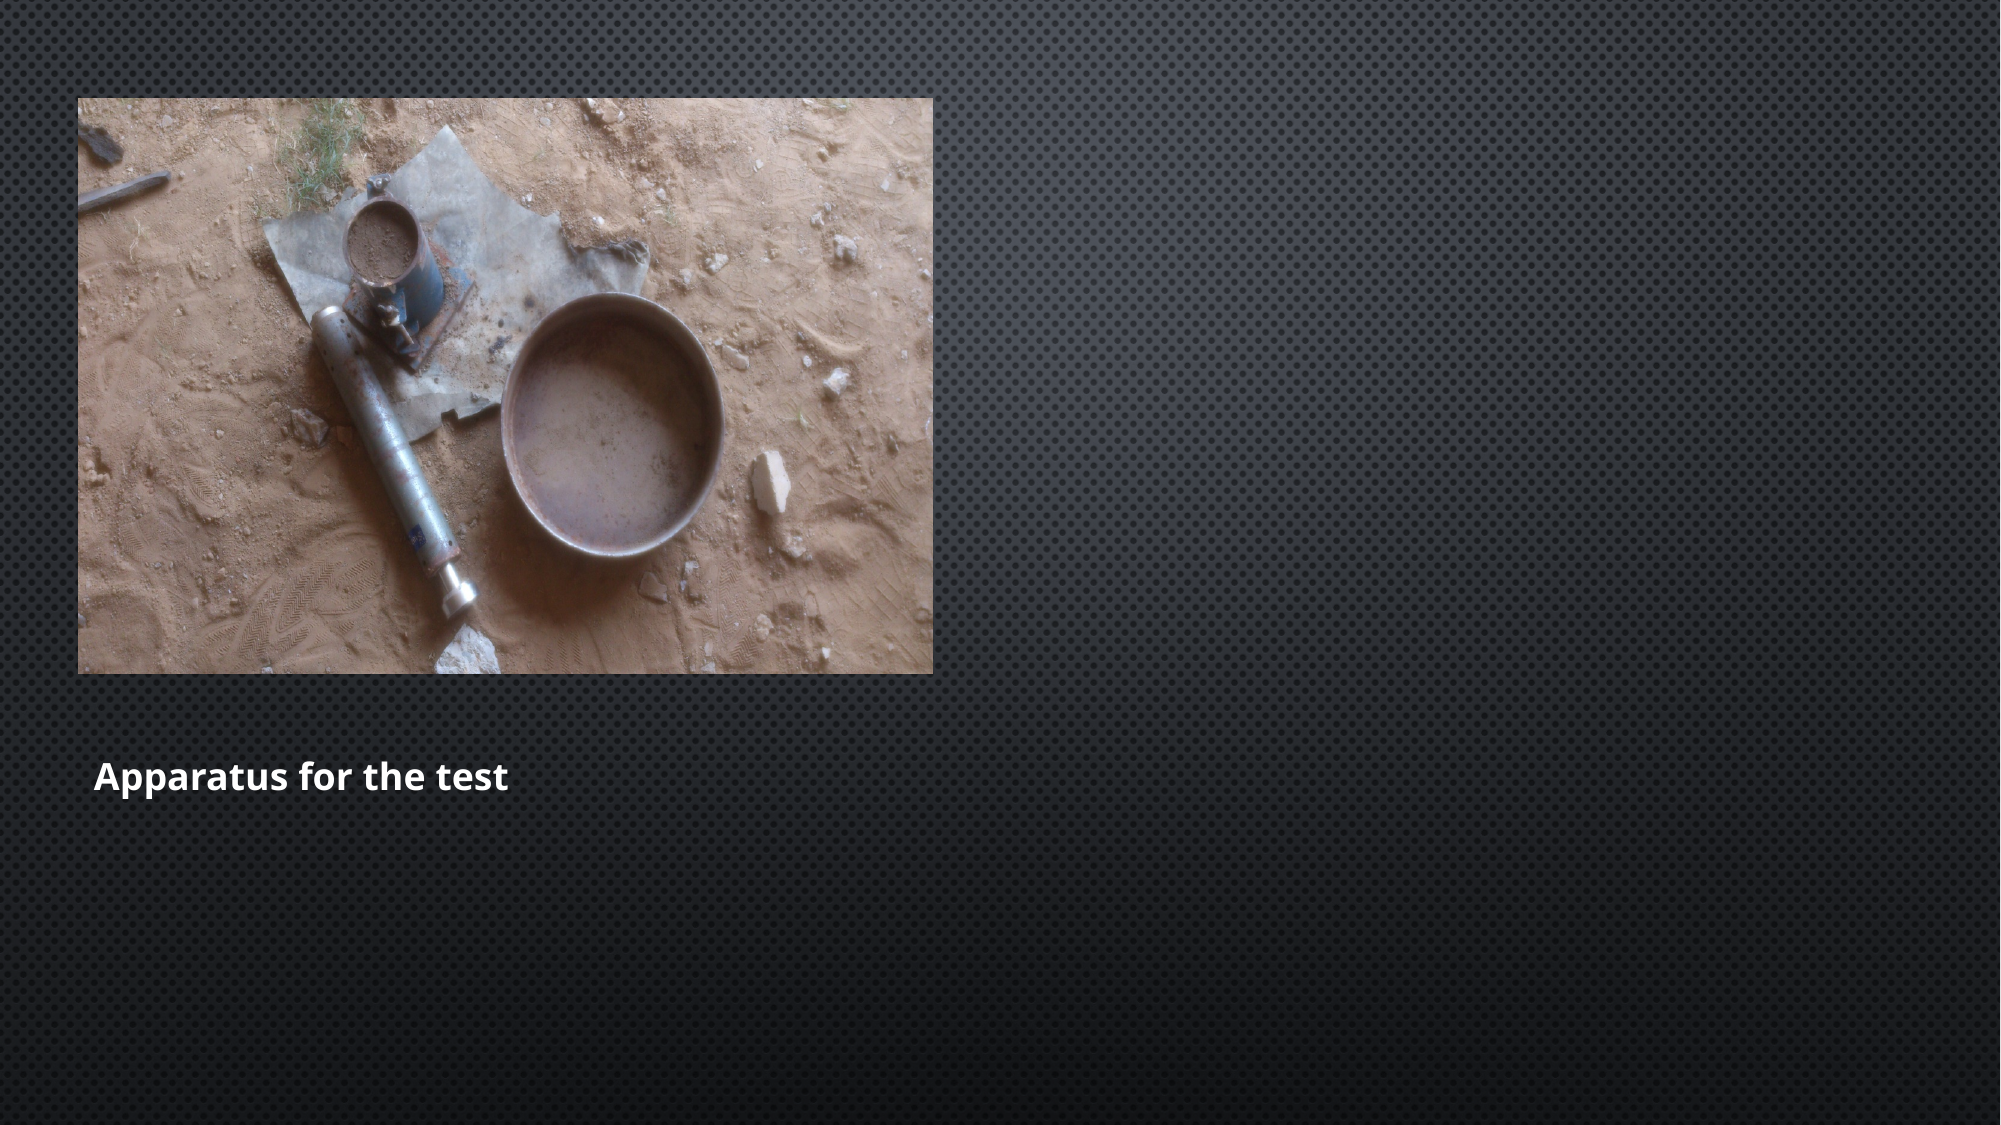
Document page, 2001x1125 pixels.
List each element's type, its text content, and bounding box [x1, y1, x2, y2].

picture [78, 98, 933, 674]
text_box Apparatus for the test [78, 745, 933, 851]
